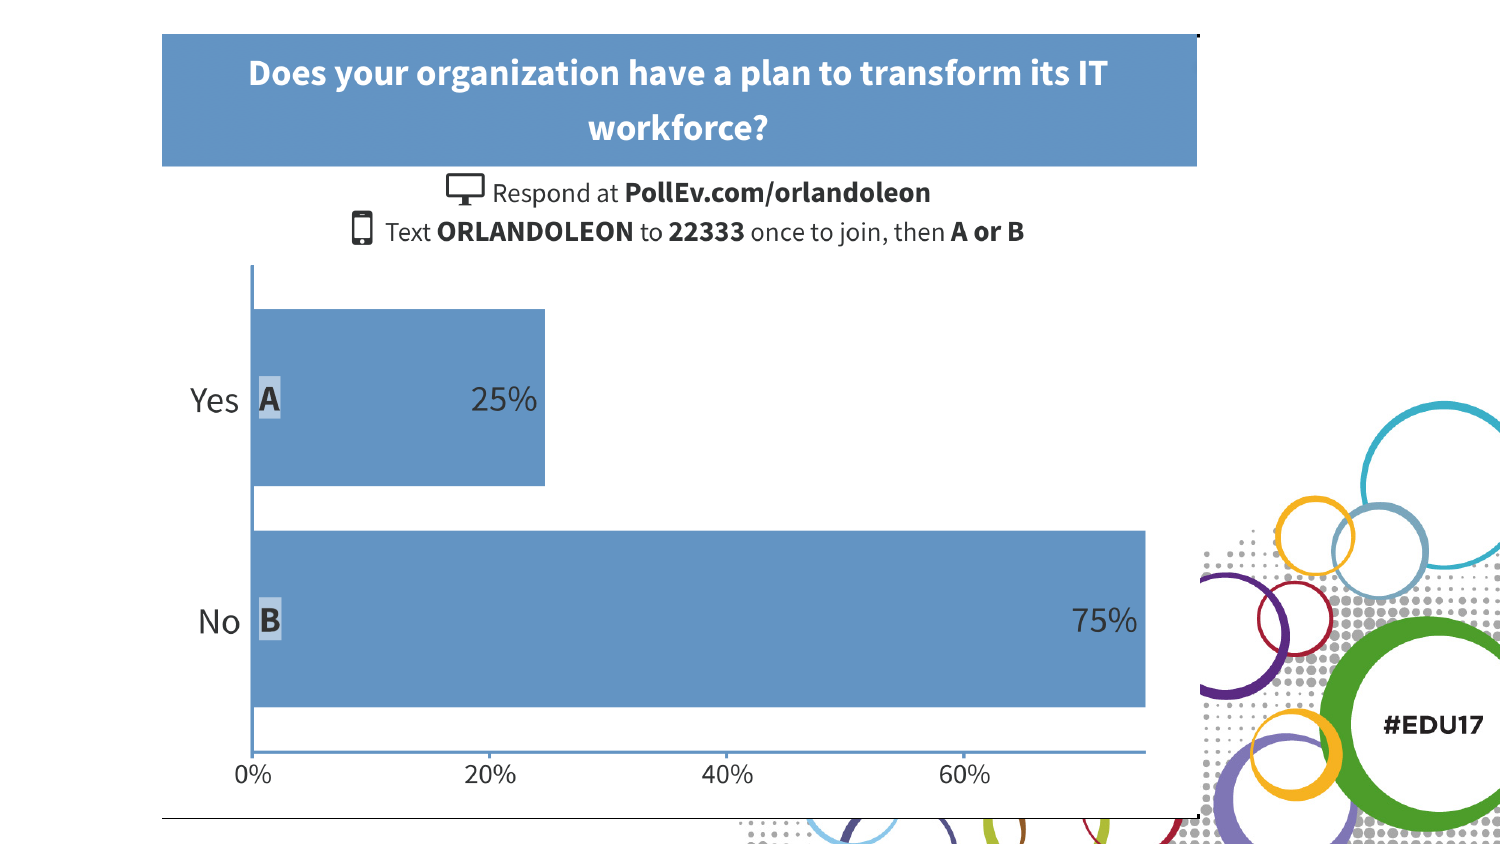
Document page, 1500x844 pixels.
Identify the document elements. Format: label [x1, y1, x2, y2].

picture [0, 0, 1500, 844]
list [162, 34, 1201, 819]
